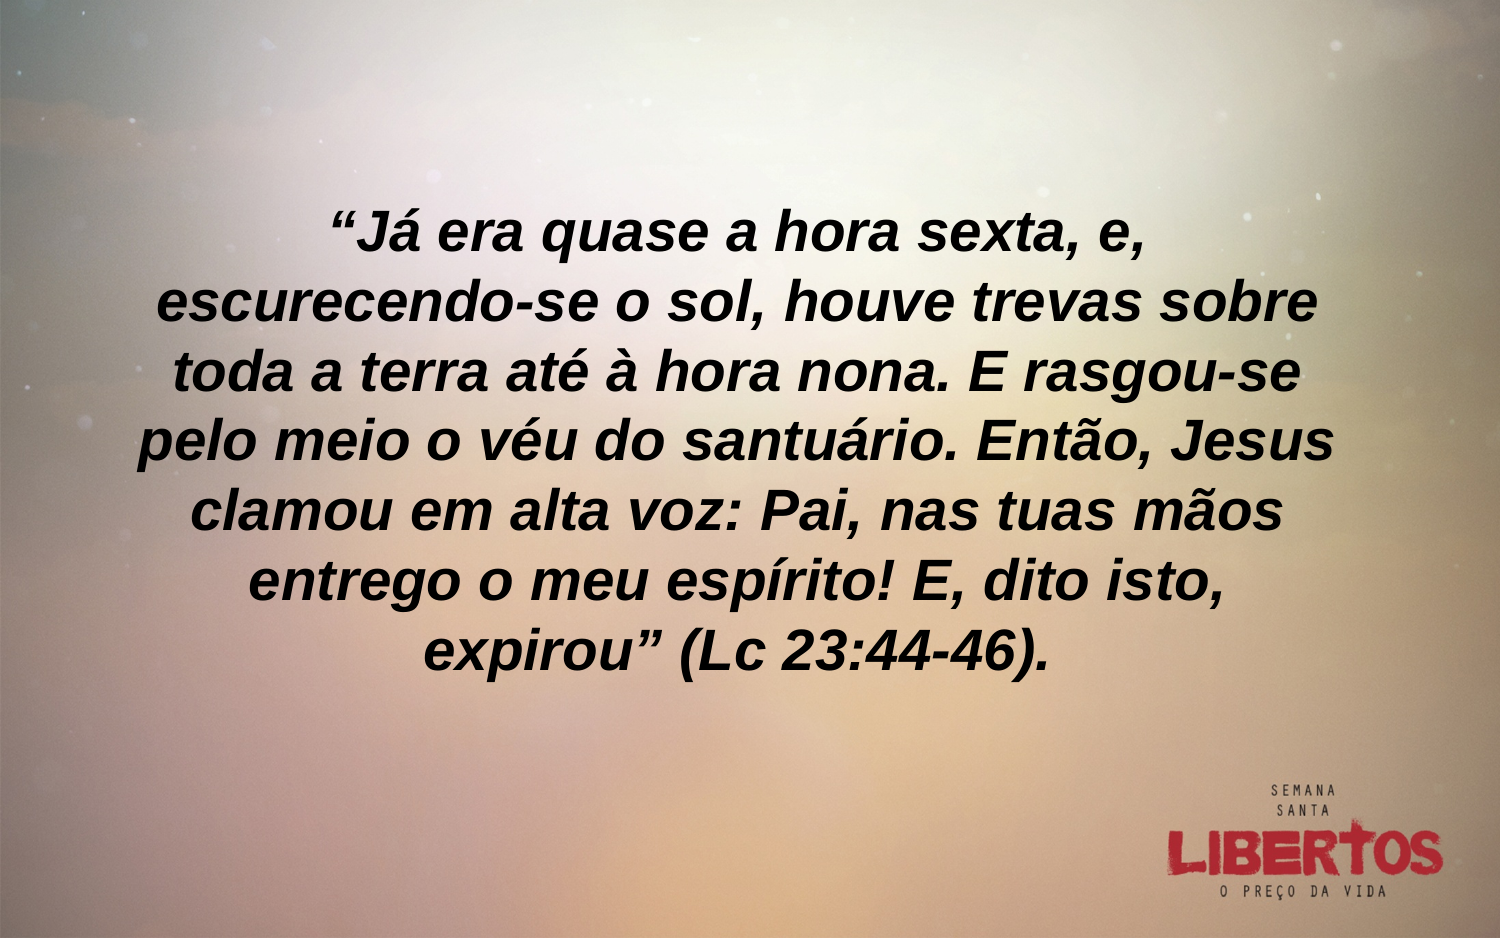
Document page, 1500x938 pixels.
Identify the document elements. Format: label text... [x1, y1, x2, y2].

text_box “Já era quase a hora sexta, e, escurecendo-se o sol, houve trevas sobre toda a terra até à hora nona. E rasgou-se pelo meio o véu do santuário. Então, Jesus clamou em alta voz: Pai, nas tuas mãos entrego o meu espírito! E, dito isto, expirou” (Lc 23:44-46). [123, 185, 1353, 690]
picture [0, 0, 1500, 938]
